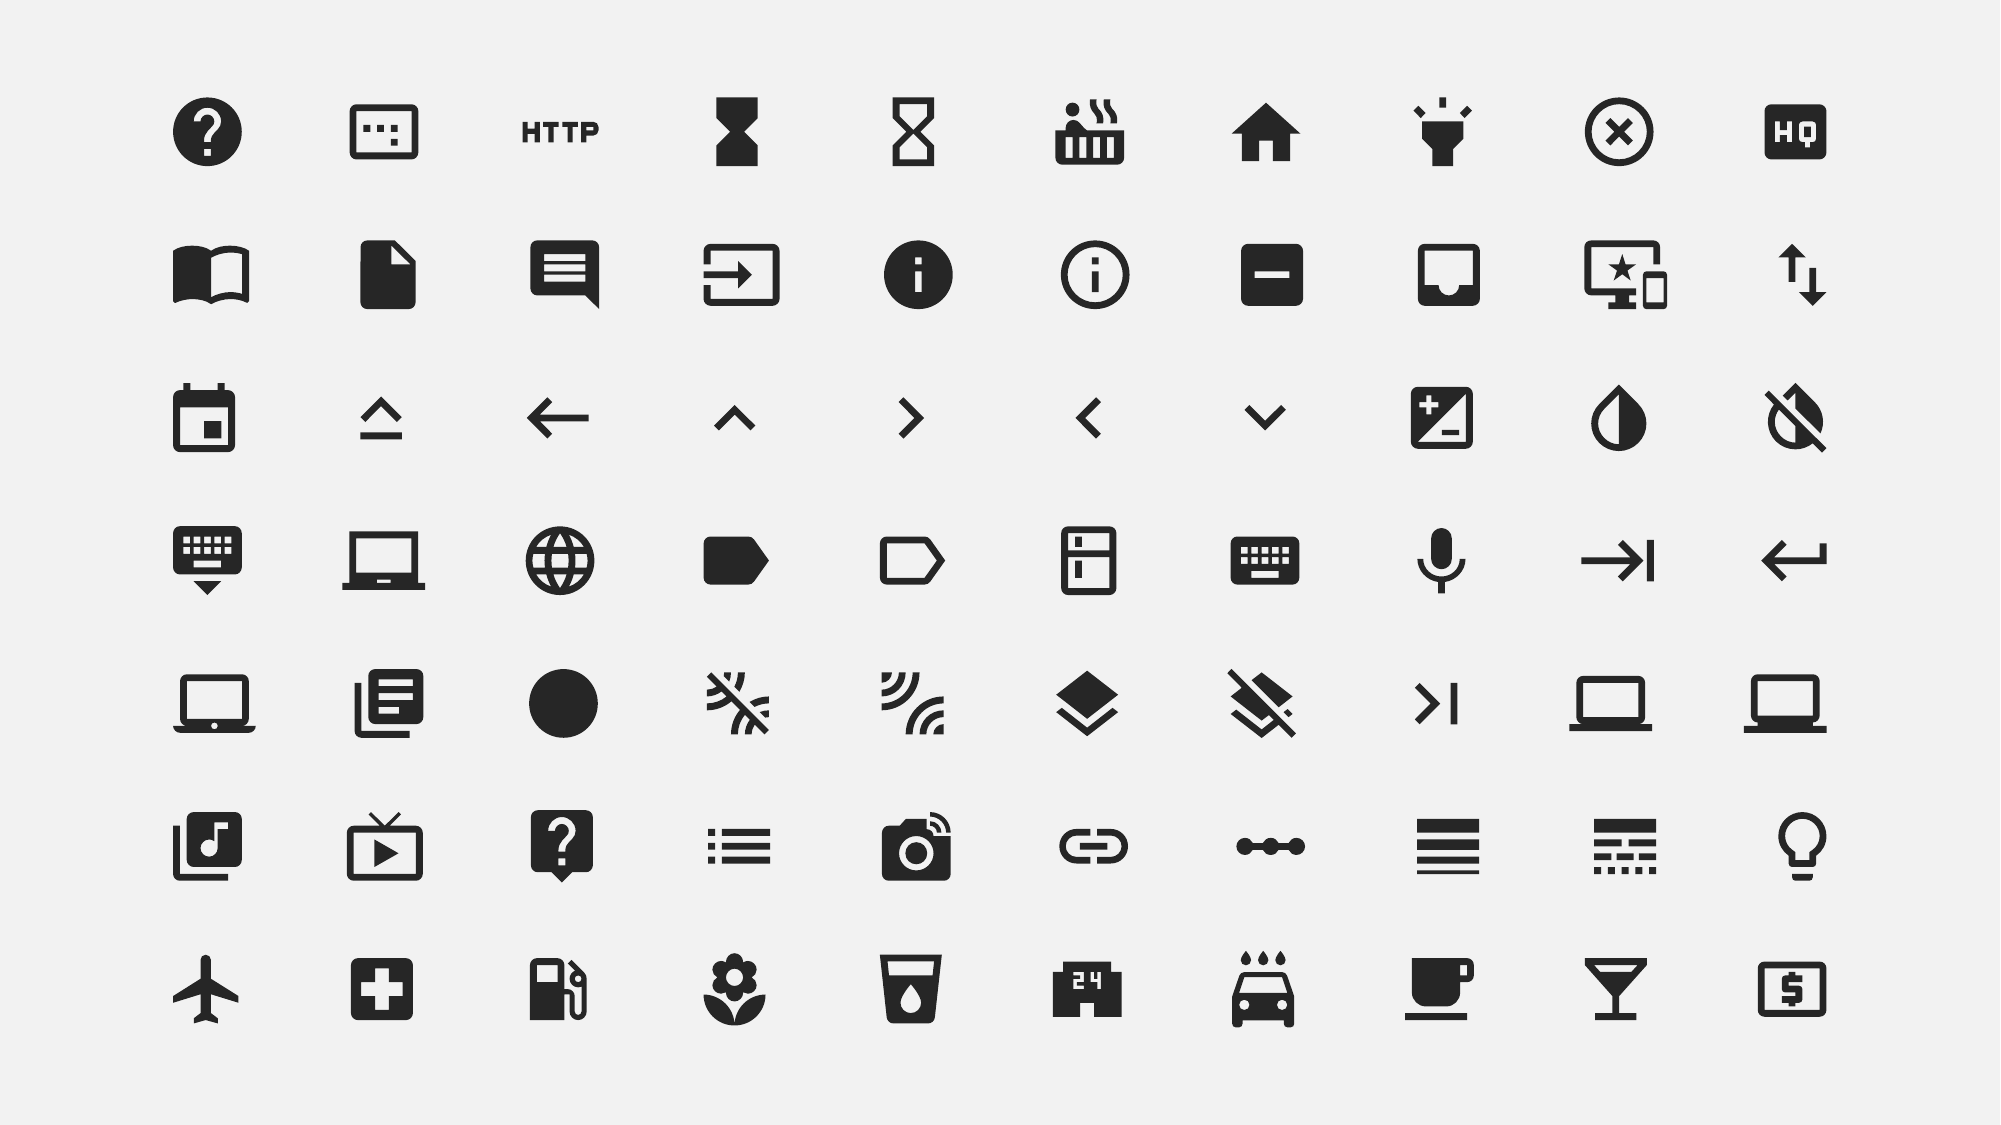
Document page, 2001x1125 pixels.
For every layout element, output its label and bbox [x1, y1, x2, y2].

text_box [1240, 950, 1252, 966]
text_box [193, 581, 222, 596]
text_box [342, 531, 426, 590]
text_box [1584, 97, 1654, 167]
text_box [879, 954, 942, 1024]
text_box [1439, 97, 1447, 108]
text_box [1405, 1013, 1468, 1021]
text_box [1621, 867, 1629, 875]
text_box [1231, 102, 1301, 162]
text_box [1792, 873, 1813, 881]
text_box [703, 536, 769, 585]
text_box [706, 672, 769, 735]
text_box [1417, 856, 1480, 864]
text_box [716, 97, 758, 167]
text_box [1594, 818, 1657, 833]
text_box [543, 121, 559, 143]
text_box [354, 682, 410, 738]
text_box [522, 121, 540, 143]
text_box [1414, 682, 1441, 725]
text_box [1431, 528, 1452, 570]
text_box [881, 818, 951, 881]
text_box [525, 526, 595, 596]
text_box [1059, 828, 1091, 864]
text_box [881, 672, 920, 711]
text_box [360, 432, 402, 440]
text_box [1778, 812, 1827, 867]
text_box [1798, 267, 1827, 306]
text_box [1411, 958, 1474, 1007]
text_box [1056, 707, 1119, 737]
text_box [708, 842, 716, 850]
text_box [349, 104, 419, 160]
text_box [714, 404, 756, 431]
text_box [581, 121, 599, 143]
text_box [1417, 243, 1480, 306]
text_box [1275, 950, 1286, 966]
text_box [1757, 961, 1827, 1017]
text_box [1778, 243, 1806, 282]
text_box [1635, 867, 1643, 875]
text_box [1616, 853, 1634, 861]
text_box [1079, 842, 1108, 850]
text_box [1417, 818, 1480, 833]
text_box [1607, 867, 1615, 875]
text_box [1569, 675, 1653, 732]
text_box [173, 383, 236, 453]
text_box [526, 397, 589, 439]
text_box [898, 397, 925, 439]
text_box [1594, 839, 1622, 847]
text_box [1761, 539, 1827, 582]
text_box [892, 97, 935, 167]
text_box [879, 536, 946, 585]
text_box [1594, 853, 1612, 861]
text_box [1056, 670, 1119, 719]
text_box [173, 97, 242, 167]
text_box [1417, 558, 1466, 594]
text_box [1581, 539, 1644, 582]
text_box [1417, 870, 1480, 875]
text_box [1055, 119, 1125, 165]
text_box [1584, 958, 1647, 1021]
text_box [1649, 867, 1657, 875]
text_box [1258, 950, 1269, 966]
text_box [1075, 397, 1101, 439]
text_box [173, 954, 239, 1024]
text_box [1417, 839, 1480, 850]
text_box [1230, 536, 1300, 585]
text_box [530, 240, 600, 310]
text_box [1244, 404, 1286, 431]
text_box [1089, 99, 1104, 124]
text_box [884, 240, 953, 310]
text_box [360, 240, 416, 310]
text_box [360, 396, 402, 423]
text_box [173, 245, 250, 305]
text_box [1065, 102, 1080, 117]
text_box [529, 669, 598, 738]
text_box [1743, 674, 1827, 733]
text_box [708, 856, 716, 864]
text_box [1413, 105, 1426, 119]
text_box [1646, 539, 1654, 582]
text_box [1764, 104, 1827, 160]
text_box [1236, 837, 1306, 855]
text_box [1060, 240, 1130, 310]
text_box [1459, 105, 1472, 119]
text_box [173, 674, 256, 733]
text_box [905, 696, 944, 735]
text_box [1097, 828, 1129, 864]
text_box [529, 958, 587, 1021]
text_box [350, 958, 413, 1021]
text_box [712, 953, 757, 1002]
text_box [173, 825, 229, 881]
text_box [173, 526, 242, 575]
text_box [368, 669, 424, 725]
text_box [1061, 526, 1117, 596]
text_box [930, 812, 951, 833]
text_box [721, 842, 771, 850]
text_box [1241, 243, 1304, 306]
text_box [1642, 271, 1668, 310]
text_box [703, 994, 766, 1026]
text_box [1782, 382, 1824, 434]
text_box [1450, 682, 1458, 725]
text_box [1410, 386, 1473, 449]
text_box [562, 121, 578, 143]
text_box [530, 810, 593, 883]
text_box [721, 856, 771, 864]
text_box [1591, 384, 1647, 452]
text_box [721, 828, 771, 836]
text_box [1422, 121, 1464, 167]
text_box [346, 812, 423, 881]
text_box [1638, 853, 1657, 861]
text_box [1232, 972, 1295, 1028]
text_box [1594, 867, 1602, 875]
text_box [1103, 99, 1118, 124]
text_box [708, 828, 716, 836]
text_box [1628, 839, 1657, 847]
text_box [186, 812, 242, 867]
text_box [1764, 390, 1827, 453]
text_box [1584, 240, 1661, 310]
text_box [703, 243, 780, 306]
text_box [1227, 668, 1296, 739]
text_box [1052, 961, 1122, 1017]
